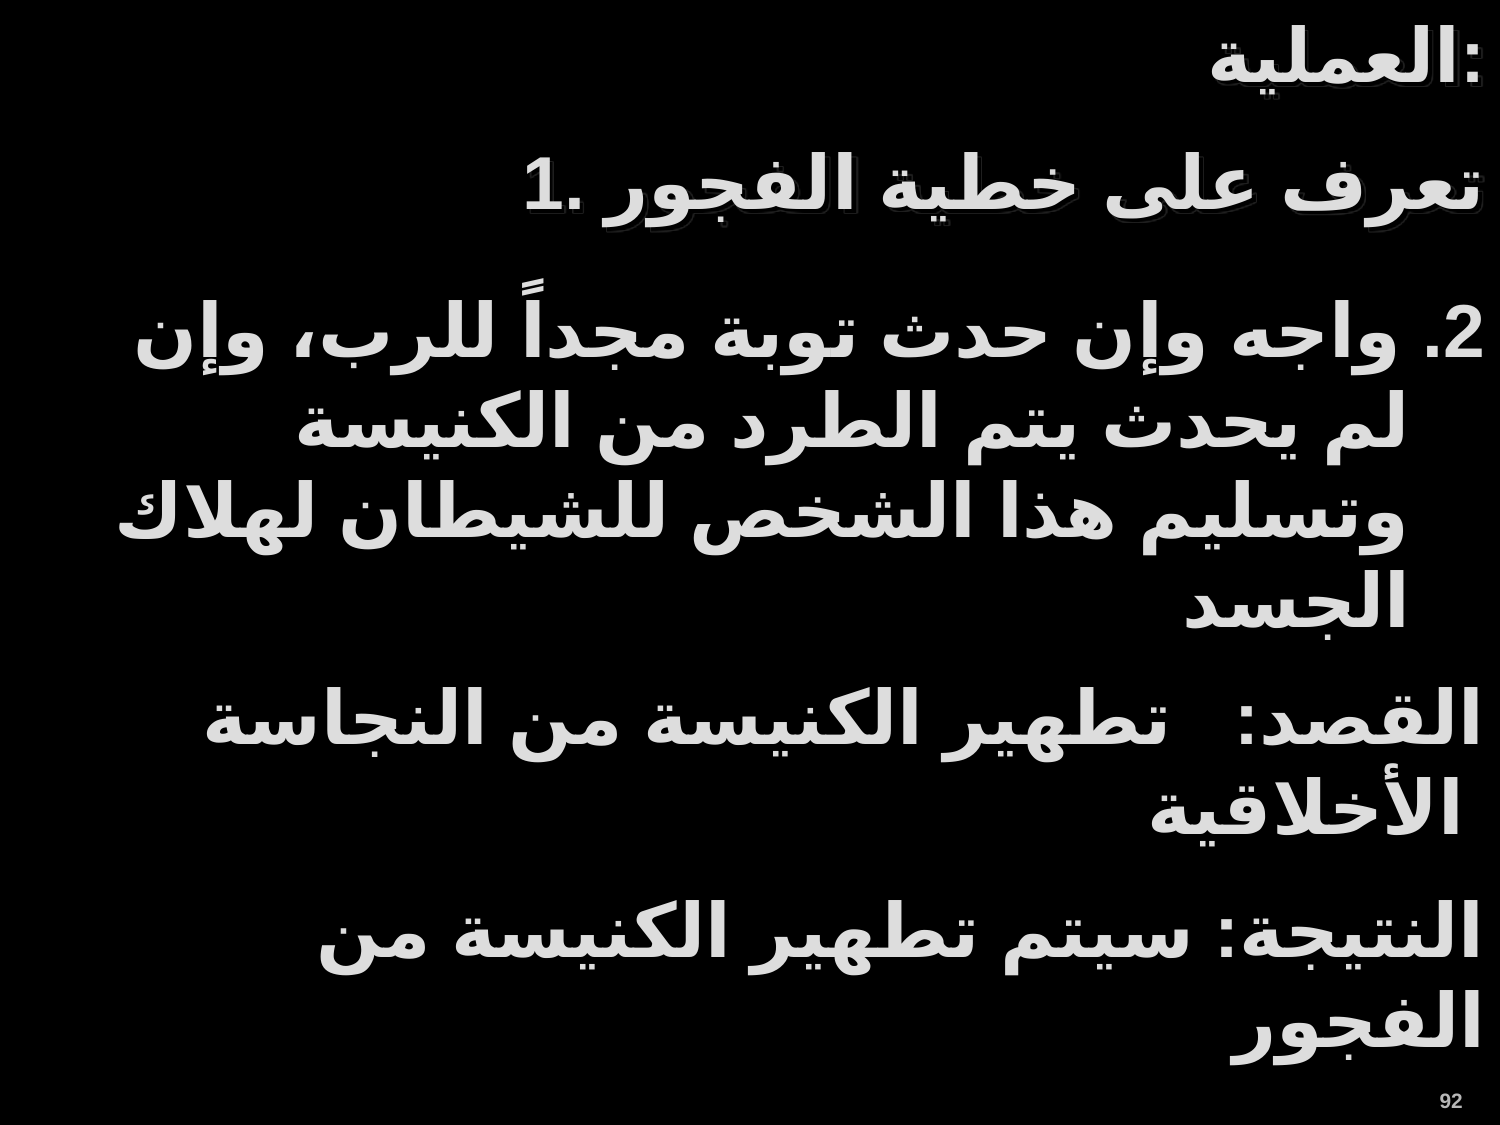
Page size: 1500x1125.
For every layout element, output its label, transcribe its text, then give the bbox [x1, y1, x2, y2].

text_box القصد: تطهير الكنيسة من النجاسة الأخلاقية [50, 662, 1500, 858]
slide_number 92 [1337, 1053, 1463, 1114]
text_box العملية: 1. تعرف على خطية الفجور [50, 0, 1500, 233]
text_box 2. واجه وإن حدث توبة مجداً للرب، وإن لم يحدث يتم الطرد من الكنيسة وتسليم هذا الشخص للشيطان لهلاك الجسد [50, 274, 1500, 650]
text_box النتيجة: سيتم تطهير الكنيسة من الفجور [50, 874, 1500, 1070]
